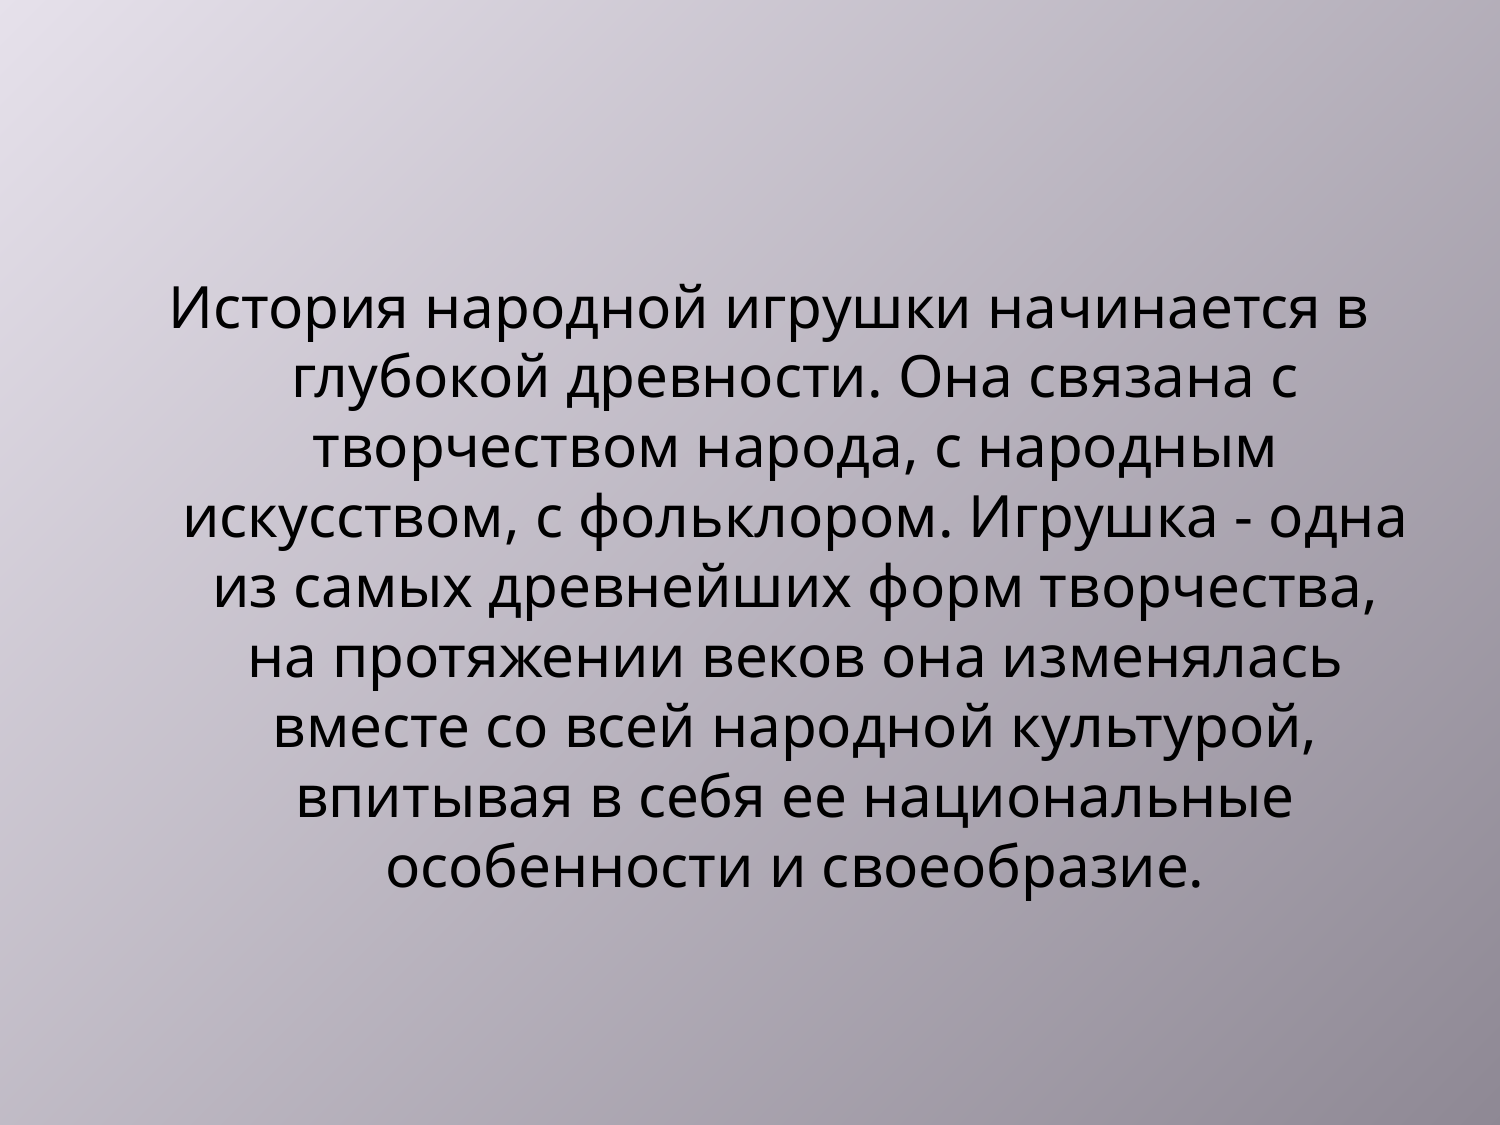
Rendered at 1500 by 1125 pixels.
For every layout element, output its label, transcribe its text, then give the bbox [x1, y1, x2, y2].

list История народной игрушки начинается в глубокой древности. Она связана с творчеством народа, с народным искусством, с фольклором. Игрушка - одна из самых древнейших форм творчества, на протяжении веков она изменялась вместе со всей народной культурой, впитывая в себя ее национальные особенности и своеобразие. [75, 262, 1425, 1035]
